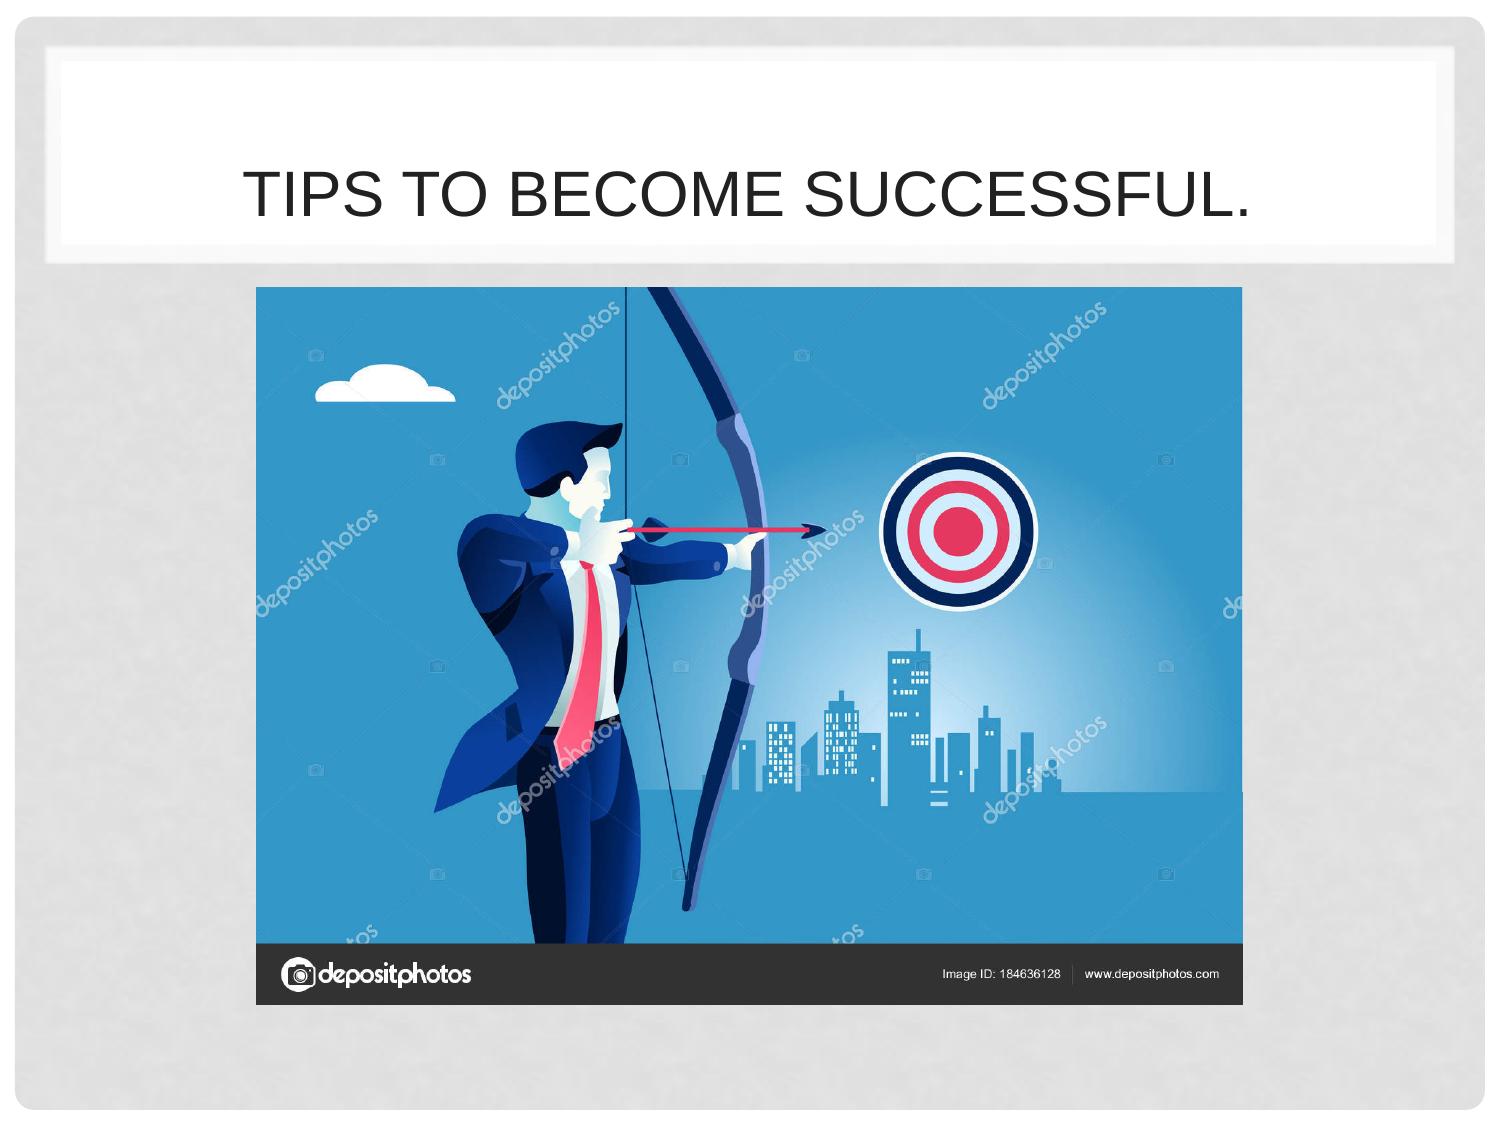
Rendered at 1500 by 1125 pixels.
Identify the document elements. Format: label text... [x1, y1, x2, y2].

title tips to become successful. [69, 66, 1425, 238]
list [256, 287, 1244, 1006]
